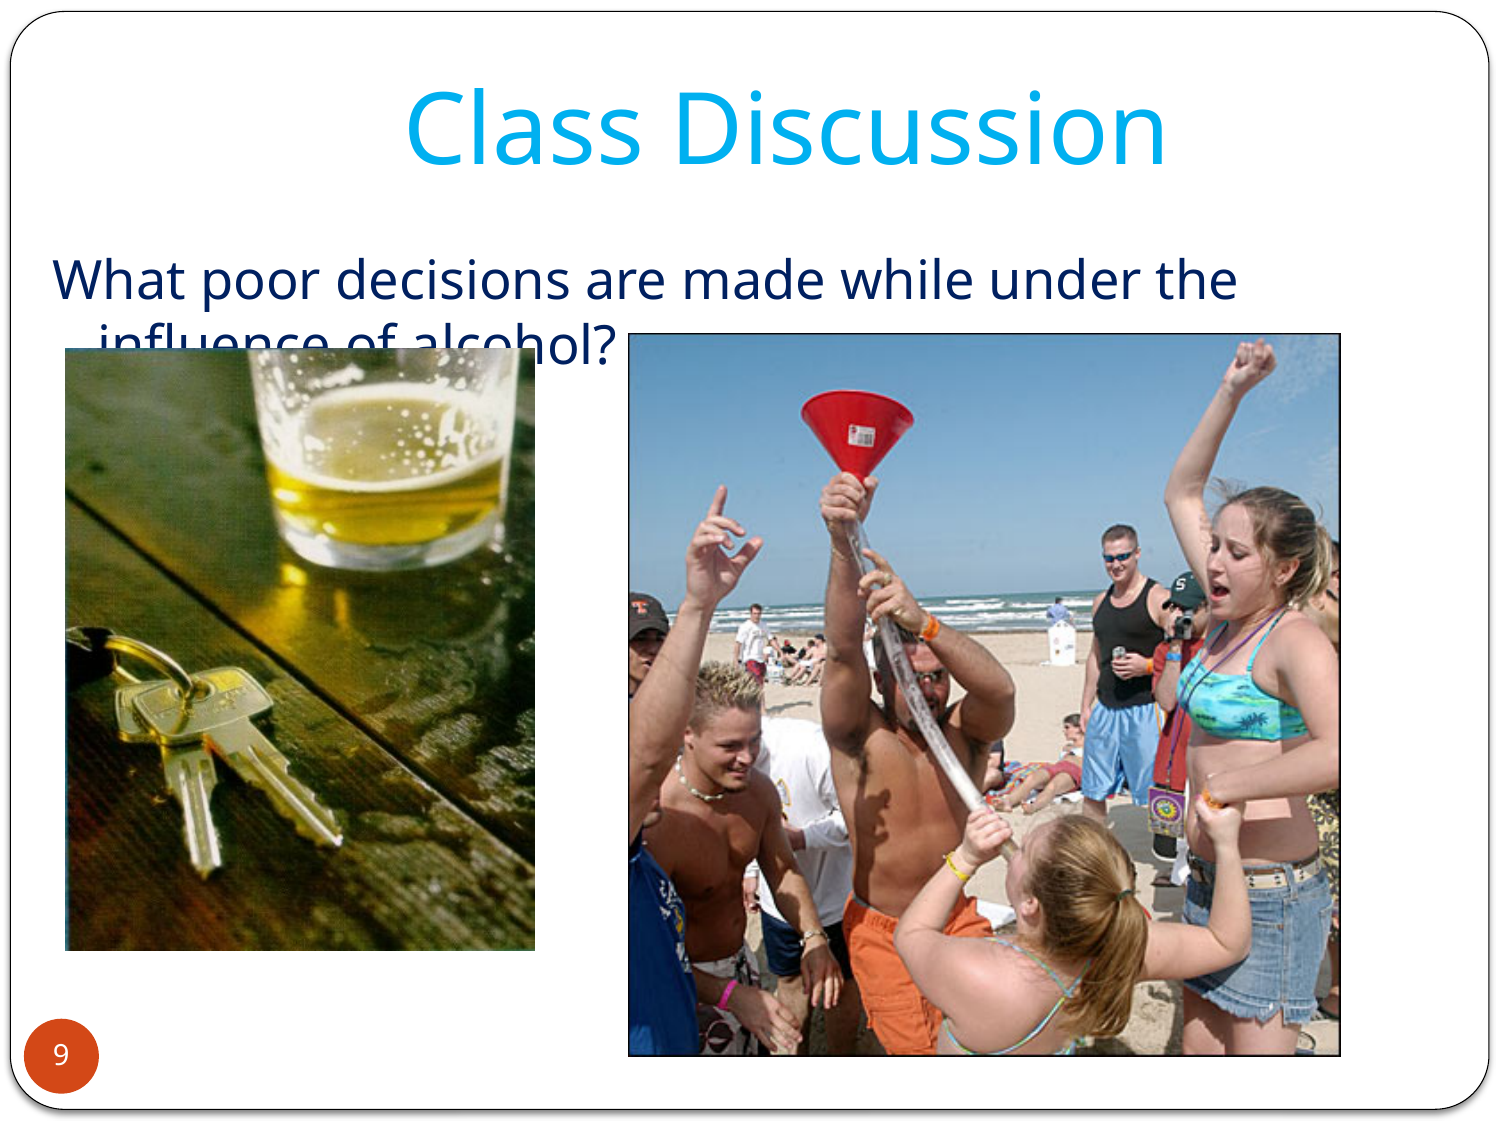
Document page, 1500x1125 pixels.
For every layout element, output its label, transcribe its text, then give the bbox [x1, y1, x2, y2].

picture [65, 348, 535, 951]
slide_number 9 [23, 1018, 99, 1094]
list What poor decisions are made while under the influence of alcohol? [37, 237, 1426, 988]
title Class Discussion [149, 44, 1426, 201]
picture [627, 332, 1341, 1057]
